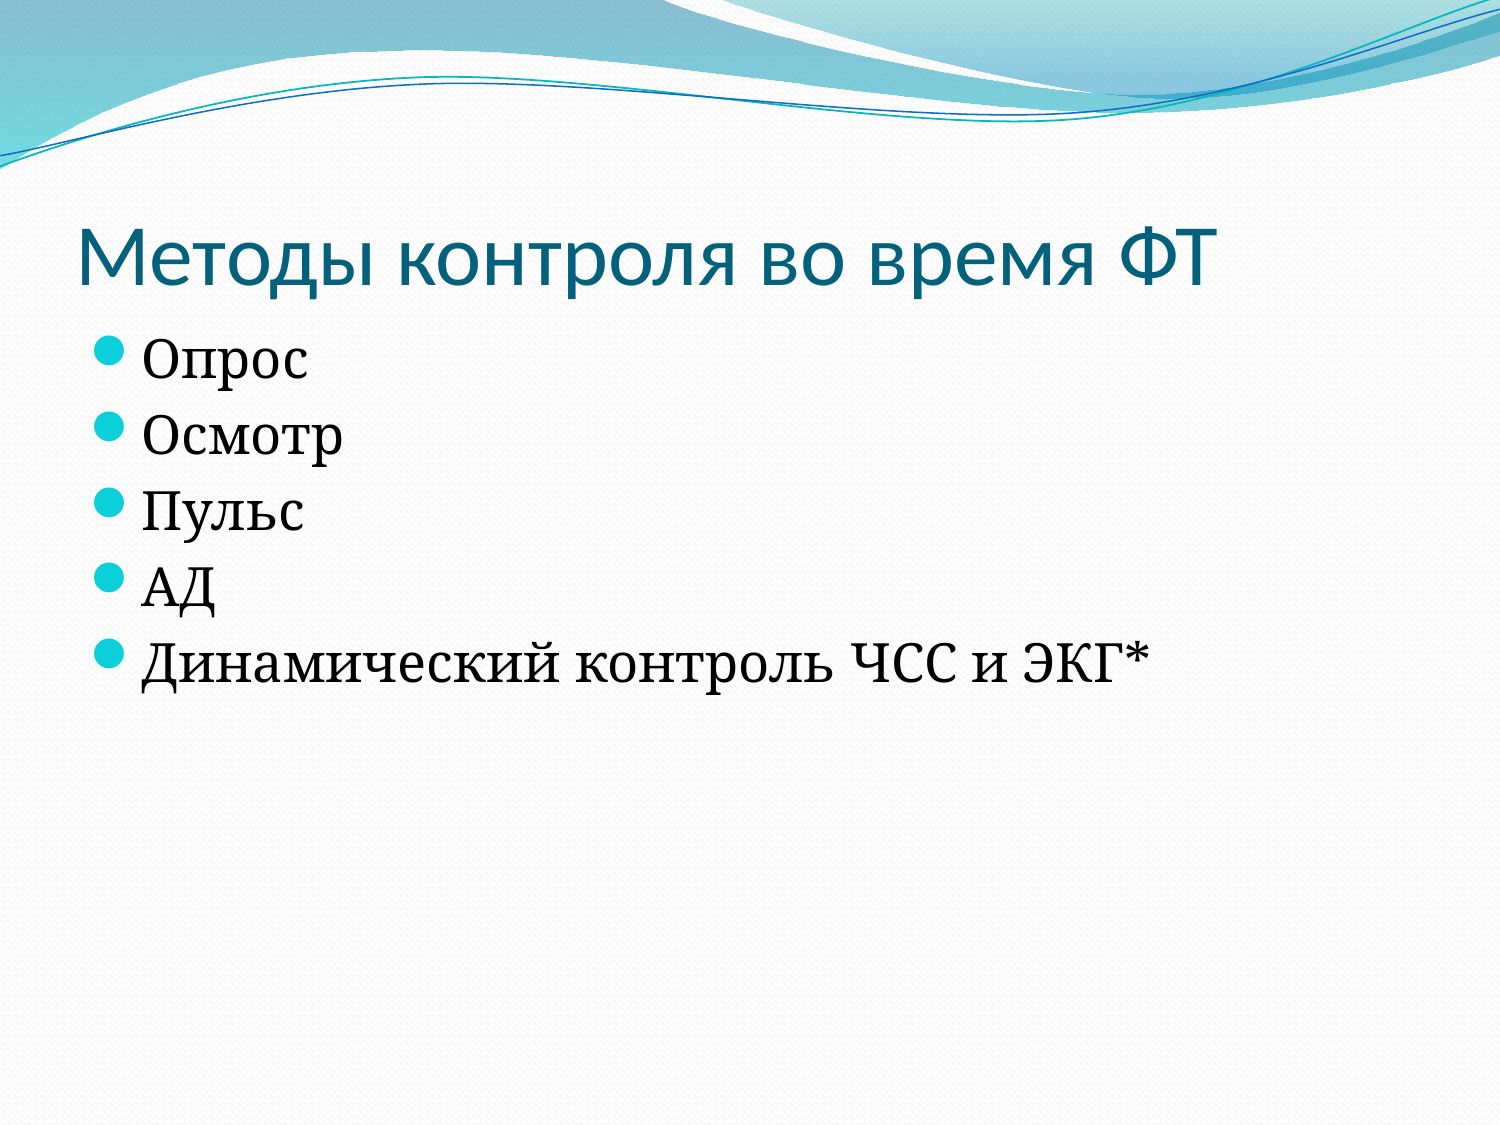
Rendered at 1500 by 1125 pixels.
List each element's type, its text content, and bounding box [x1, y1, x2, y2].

title Методы контроля во время ФТ [75, 115, 1425, 303]
list Опрос Осмотр Пульс АД Динамический контроль ЧСС и ЭКГ* [75, 317, 1425, 1038]
